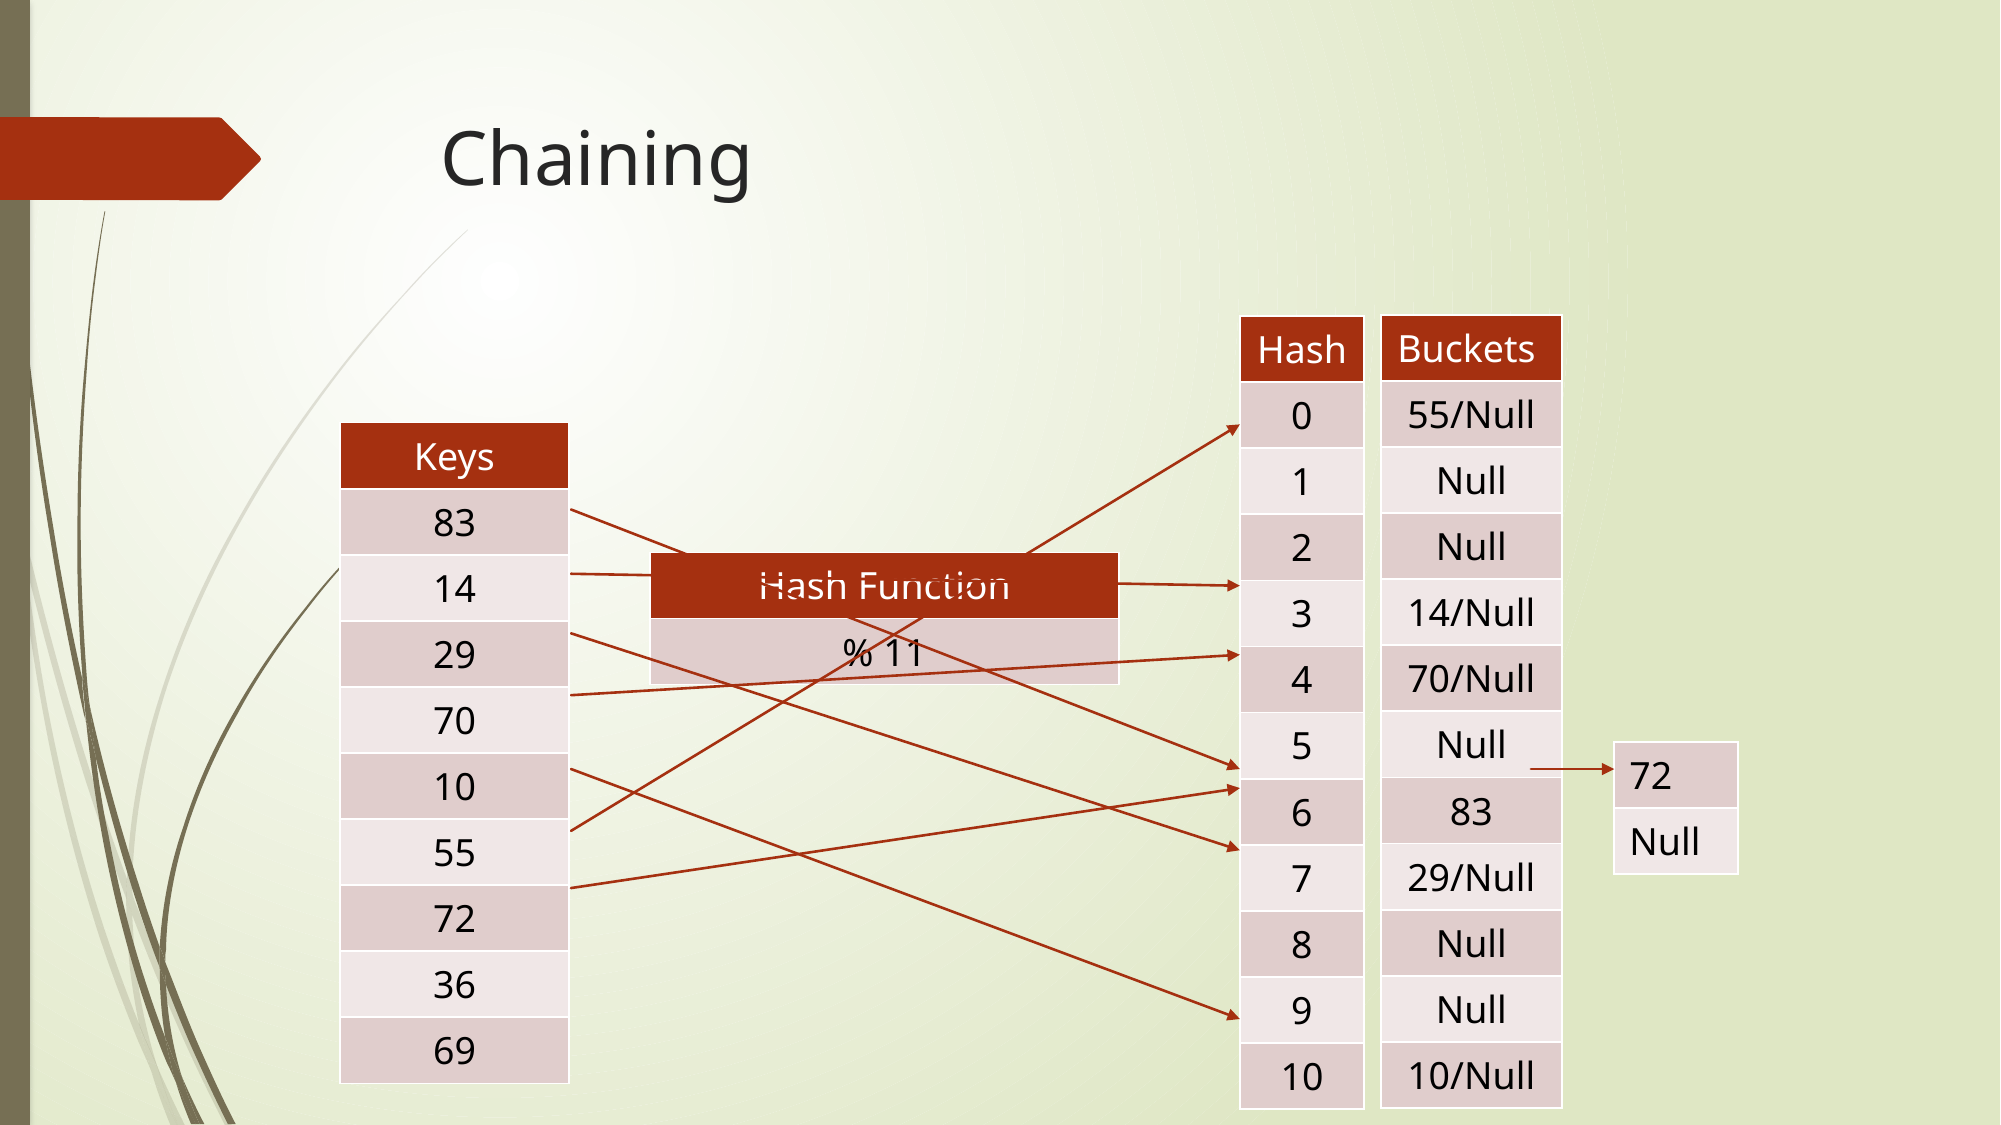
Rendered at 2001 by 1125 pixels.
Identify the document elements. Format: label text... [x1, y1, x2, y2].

table_cell 36 [341, 952, 566, 1016]
table_cell 10 [1241, 1044, 1363, 1108]
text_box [570, 895, 1241, 1020]
table_header Buckets [1382, 316, 1561, 380]
table_cell 14 [341, 556, 565, 620]
table_cell 2 [1245, 515, 1363, 580]
table_cell Null [1382, 712, 1561, 777]
table_cell 69 [341, 1018, 568, 1083]
table_cell 3 [1245, 581, 1363, 646]
table_cell 70 [341, 688, 565, 752]
table_cell 83 [1382, 778, 1561, 843]
table_cell 10 [341, 754, 565, 818]
table_cell 8 [1244, 912, 1363, 976]
table_cell 83 [341, 490, 566, 554]
table_cell 55 [341, 820, 565, 884]
table_cell 1 [1244, 449, 1363, 513]
table_cell Null [1382, 514, 1561, 578]
table_cell 72 [341, 886, 566, 950]
table_header 72 [1615, 743, 1737, 807]
table_cell 7 [1244, 846, 1363, 910]
table_cell 5 [1245, 713, 1363, 778]
title Chaining [425, 102, 1888, 313]
table_cell Null [1382, 448, 1561, 512]
table_cell Null [1615, 809, 1737, 873]
table_cell 70/Null [1382, 646, 1561, 710]
table_cell 10/Null [1382, 1043, 1561, 1107]
table_cell Null [1382, 977, 1561, 1041]
table_cell 4 [1245, 647, 1363, 712]
table_header Keys [341, 423, 568, 488]
table_cell 55/Null [1382, 382, 1561, 446]
table_cell 9 [1241, 978, 1363, 1042]
table_cell 6 [1245, 780, 1363, 844]
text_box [570, 424, 1241, 787]
table_cell 0 [1241, 383, 1363, 447]
table_cell Null [1382, 911, 1561, 975]
table_cell 29 [341, 622, 565, 686]
table_header Hash [1241, 317, 1363, 381]
table_cell 29/Null [1382, 844, 1561, 909]
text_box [570, 787, 1241, 889]
table_cell 14/Null [1382, 580, 1561, 644]
